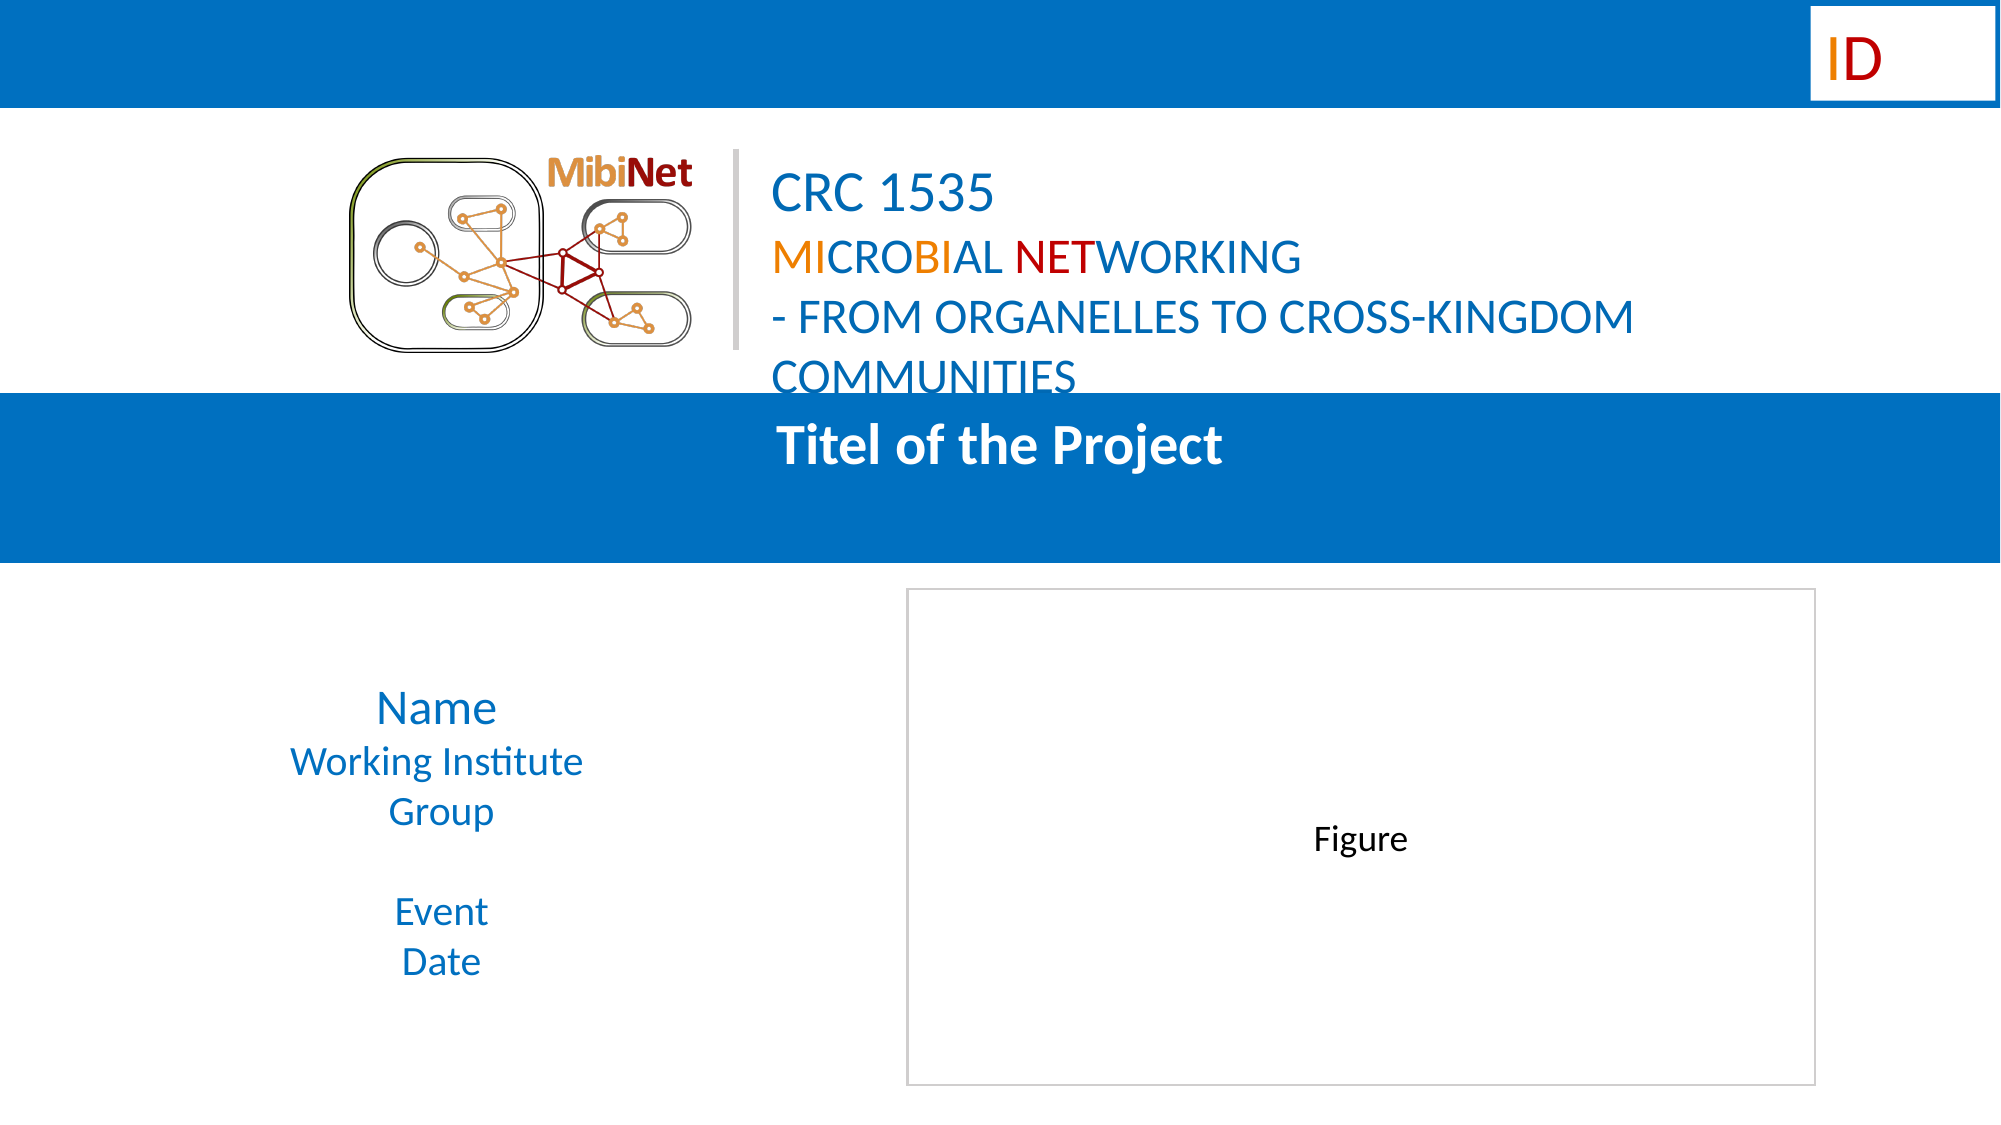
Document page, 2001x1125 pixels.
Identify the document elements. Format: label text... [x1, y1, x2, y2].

text_box Titel of the Project [89, 399, 1911, 485]
text_box ID [1810, 6, 1996, 101]
text_box Figure [906, 588, 1816, 1086]
text_box Name Working Institute Group Event Date [275, 666, 608, 992]
picture [349, 155, 692, 353]
